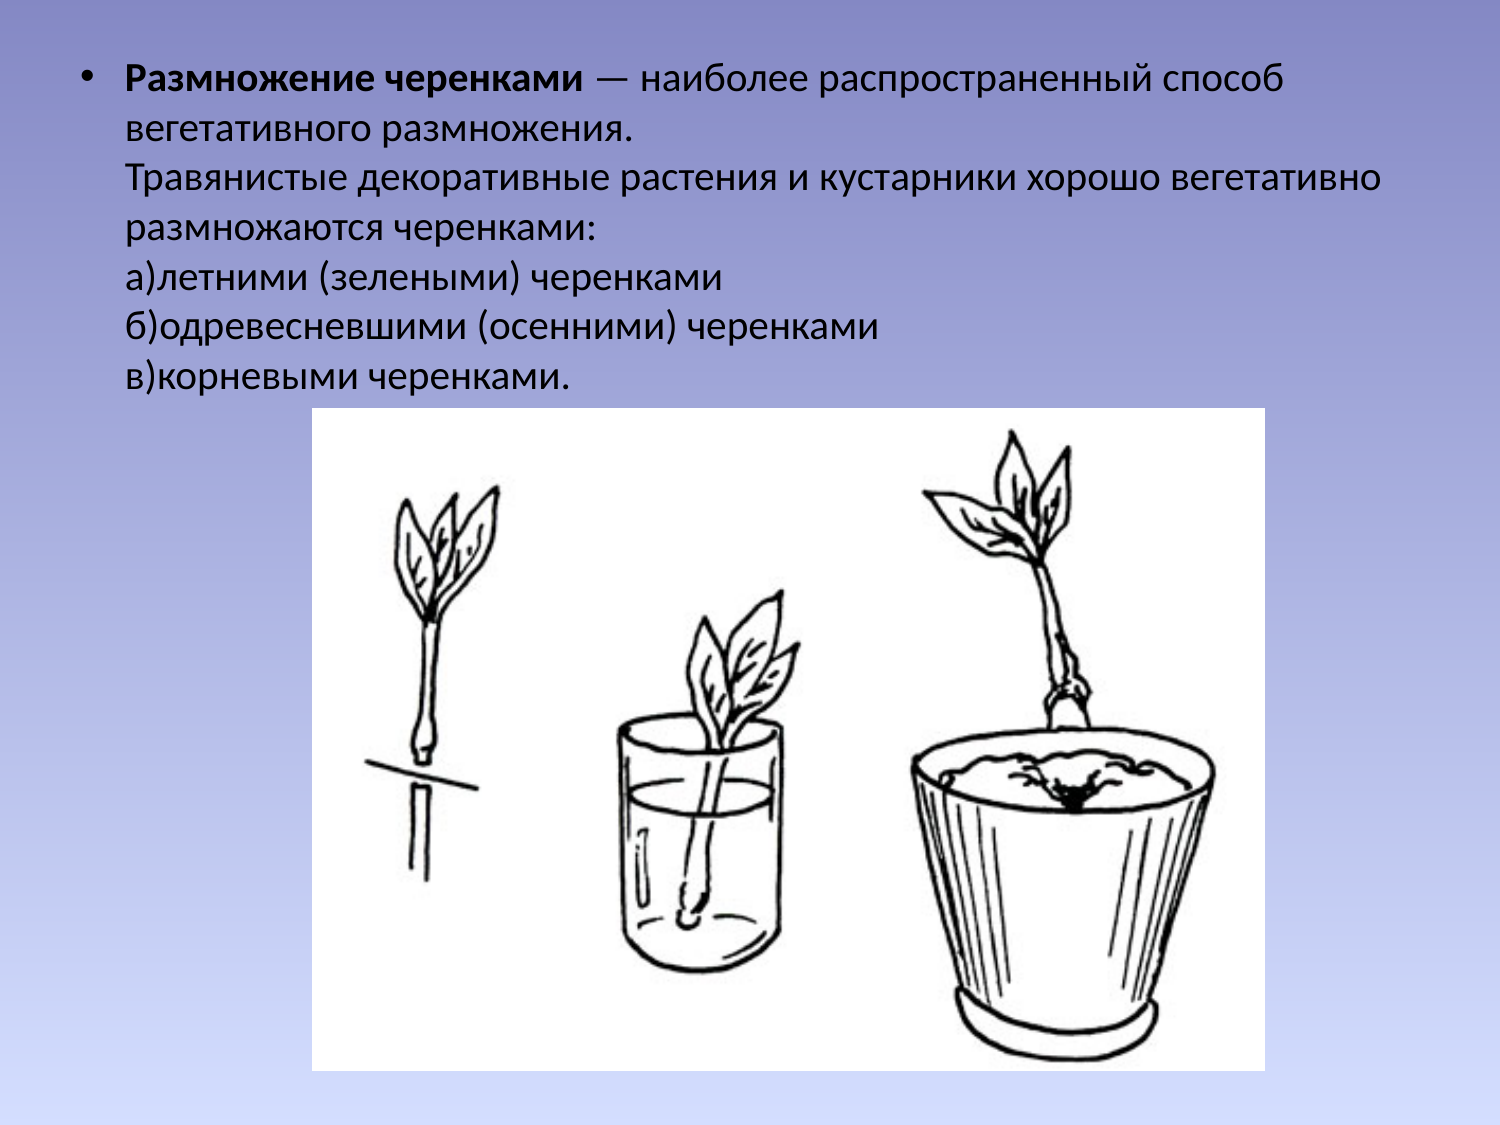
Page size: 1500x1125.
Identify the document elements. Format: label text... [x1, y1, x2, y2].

list Размножение черенками — наиболее распространенный способ вегетативного размножения. Травянистые декоративные растения и кустарники хорошо вегетативно размножаются черенками: а)летними (зелеными) черенками б)одревесневшими (осенними) черенками в)корневыми черенками. [64, 42, 1415, 509]
picture [312, 408, 1265, 1071]
